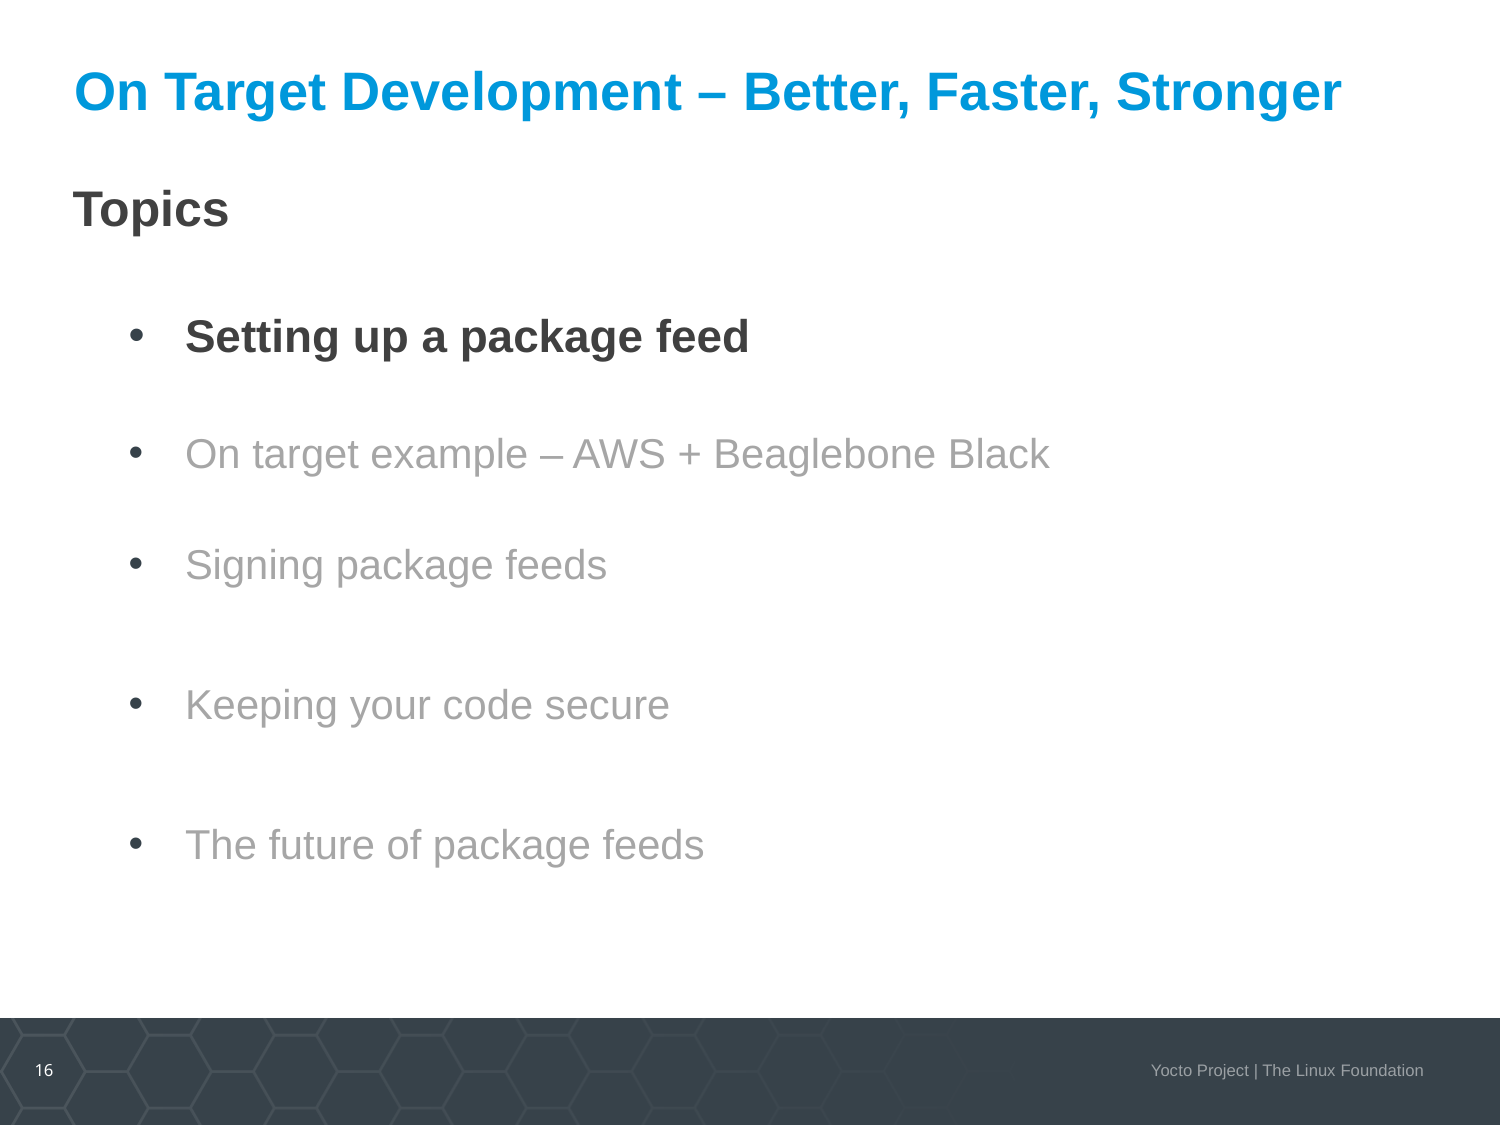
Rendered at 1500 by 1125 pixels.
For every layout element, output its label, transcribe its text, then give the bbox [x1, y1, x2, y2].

title On Target Development – Better, Faster, Stronger [74, 67, 1425, 213]
list Topics Setting up a package feed On target example – AWS + Beaglebone Black Signing package feeds Keeping your code secure The future of package feeds [72, 176, 1423, 984]
picture [0, 0, 1500, 1125]
